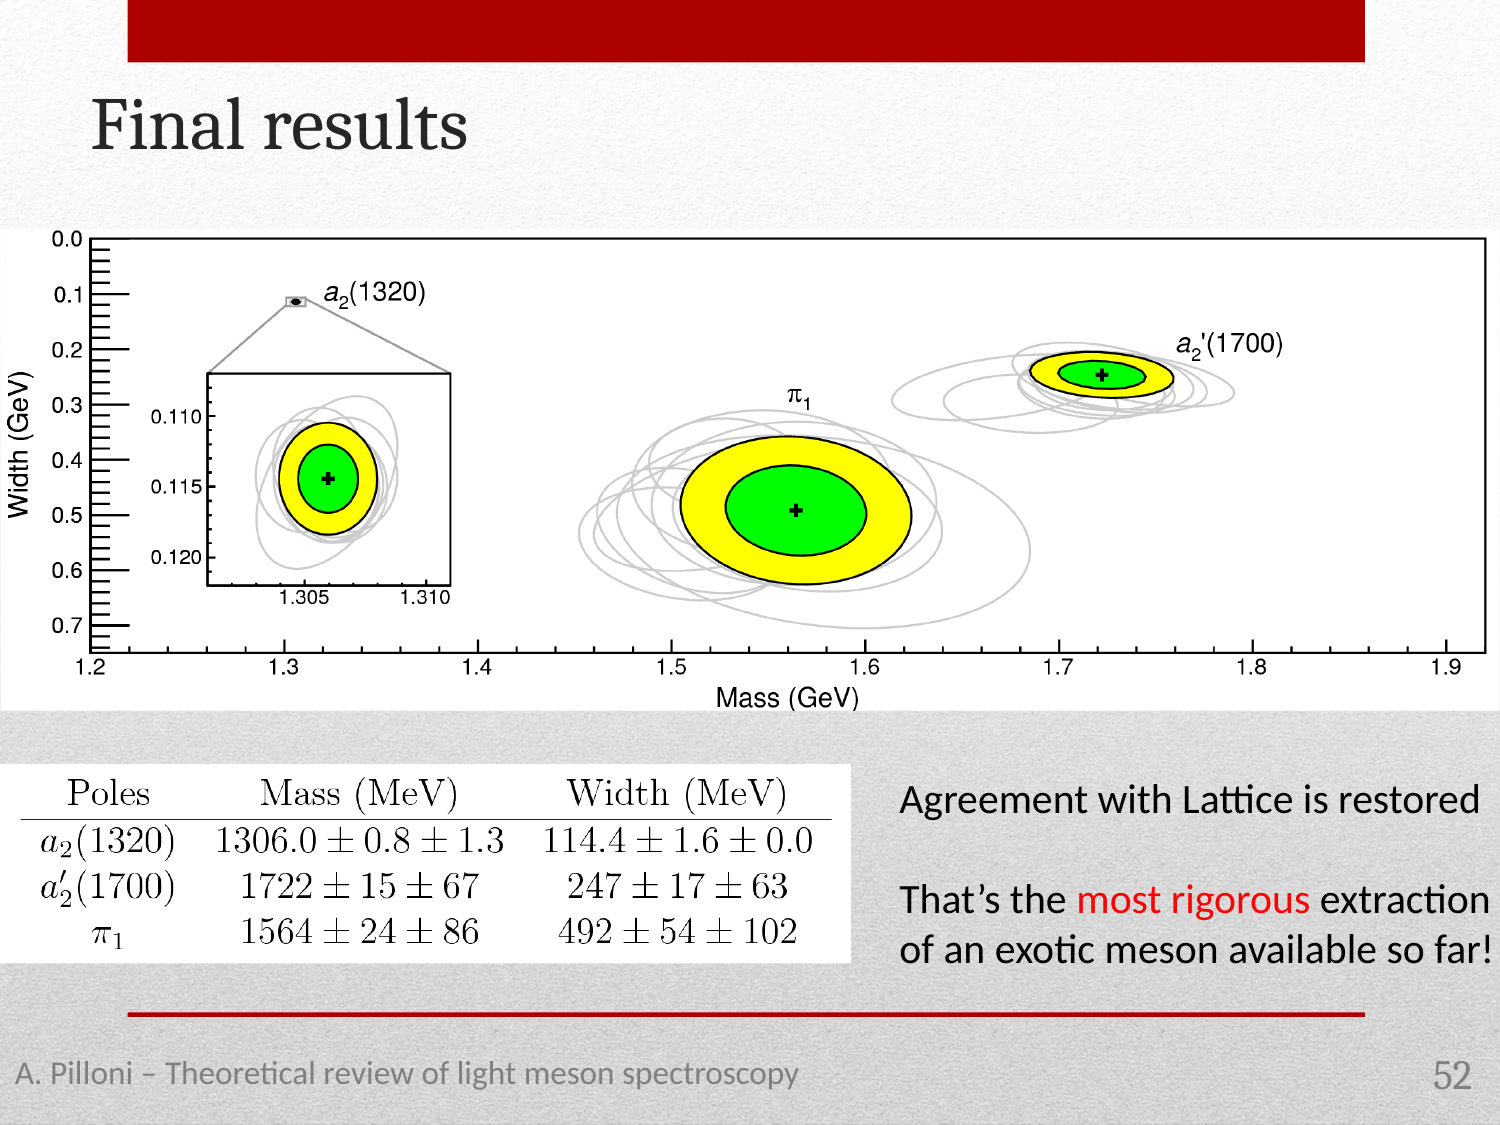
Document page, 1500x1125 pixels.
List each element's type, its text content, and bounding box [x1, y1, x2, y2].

text_box Agreement with Lattice is restored That’s the most rigorous extraction of an exotic meson available so far! [884, 763, 1500, 979]
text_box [0, 763, 852, 965]
text_box A. Pilloni – Theoretical review of light meson spectroscopy [0, 1043, 1131, 1099]
slide_number 52 [1362, 1043, 1488, 1104]
picture [0, 228, 1500, 712]
text_box Final results [74, 0, 1425, 173]
